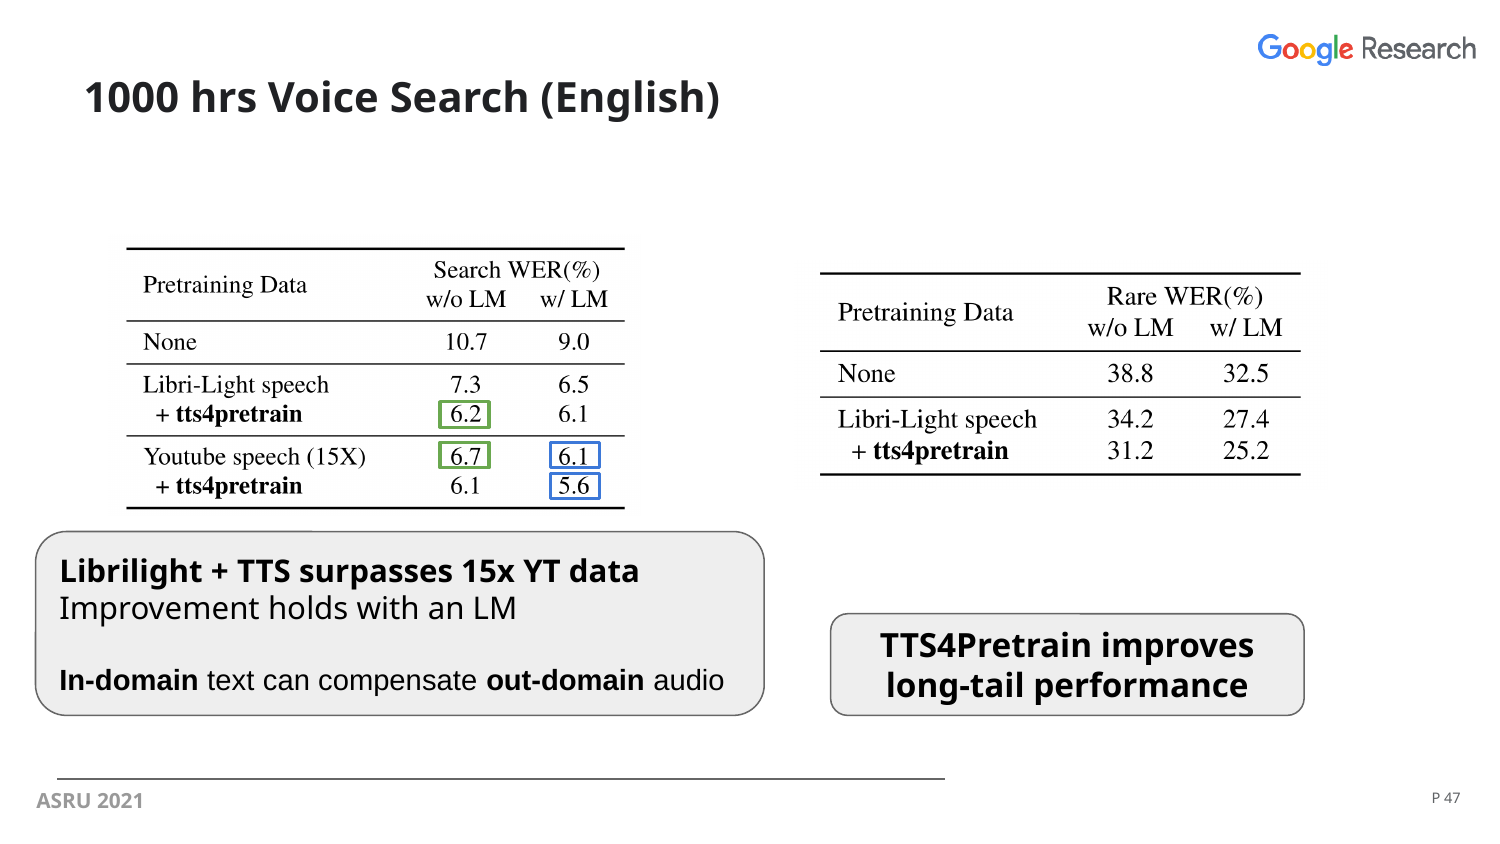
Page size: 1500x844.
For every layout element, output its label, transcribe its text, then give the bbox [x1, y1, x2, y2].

text_box Librilight + TTS surpasses 15x YT data Improvement holds with an LM In-domain text can compensate out-domain audio [35, 531, 765, 716]
slide_number P ‹#› [1375, 783, 1476, 814]
picture [1258, 34, 1476, 66]
picture [108, 234, 642, 517]
text_box TTS4Pretrain improves long-tail performance [830, 613, 1305, 716]
picture [794, 260, 1328, 491]
title 1000 hrs Voice Search (English) [68, 56, 1368, 138]
